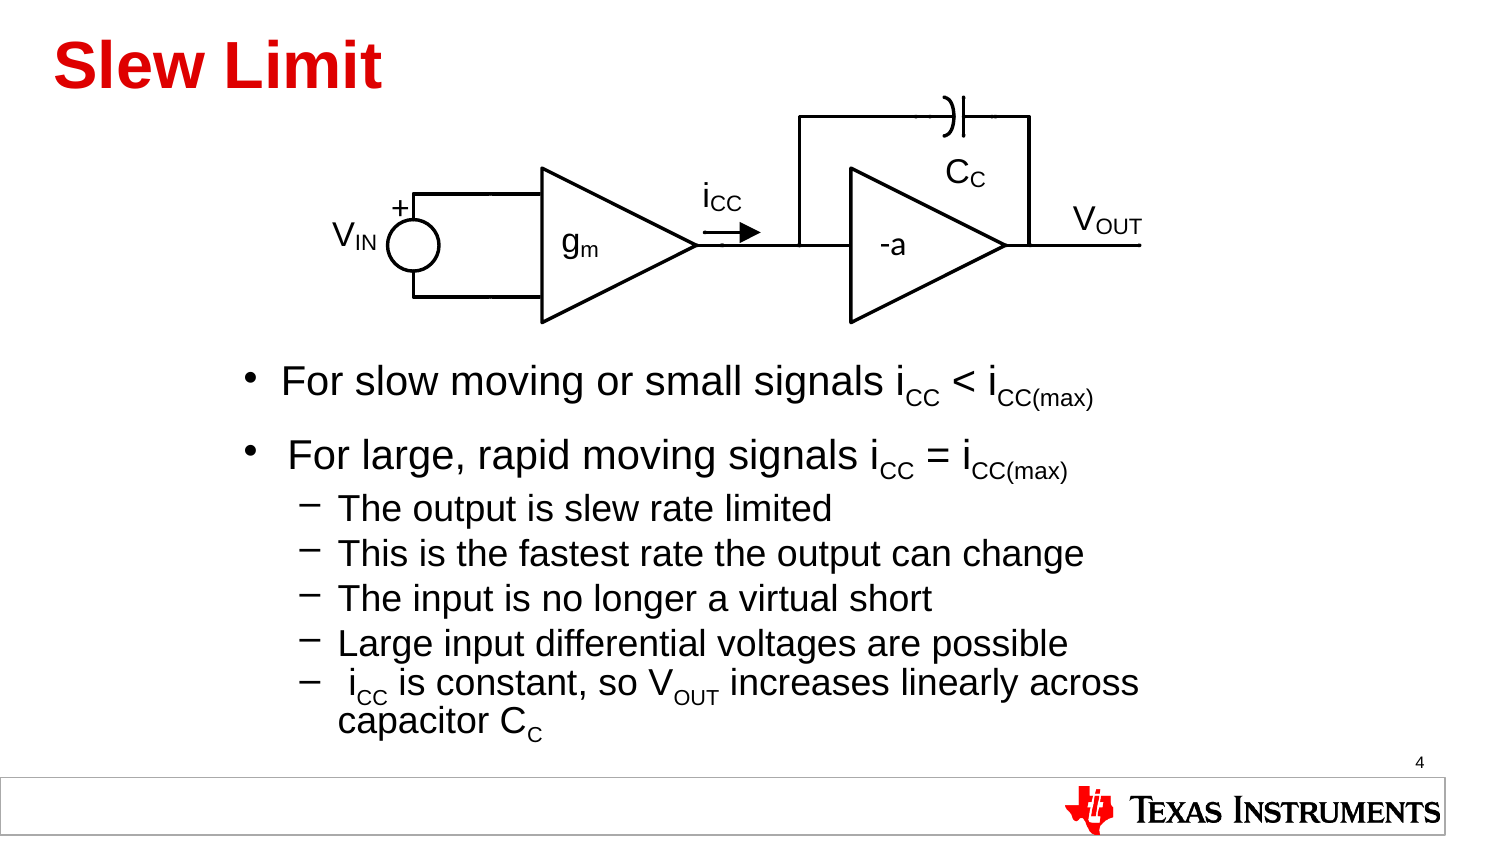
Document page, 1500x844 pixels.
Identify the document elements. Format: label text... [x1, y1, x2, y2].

slide_number 4 [1089, 744, 1440, 770]
list For slow moving or small signals iCC < iCC(max) For large, rapid moving signals iCC = iCC(max) The output is slew rate limited This is the fastest rate the output can change The input is no longer a virtual short Large input differential voltages are possible iCC is constant, so VOUT increases linearly across capacitor CC [228, 346, 1271, 844]
title Slew Limit [37, 17, 1426, 119]
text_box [309, 41, 1201, 360]
picture [1271, 786, 1440, 835]
